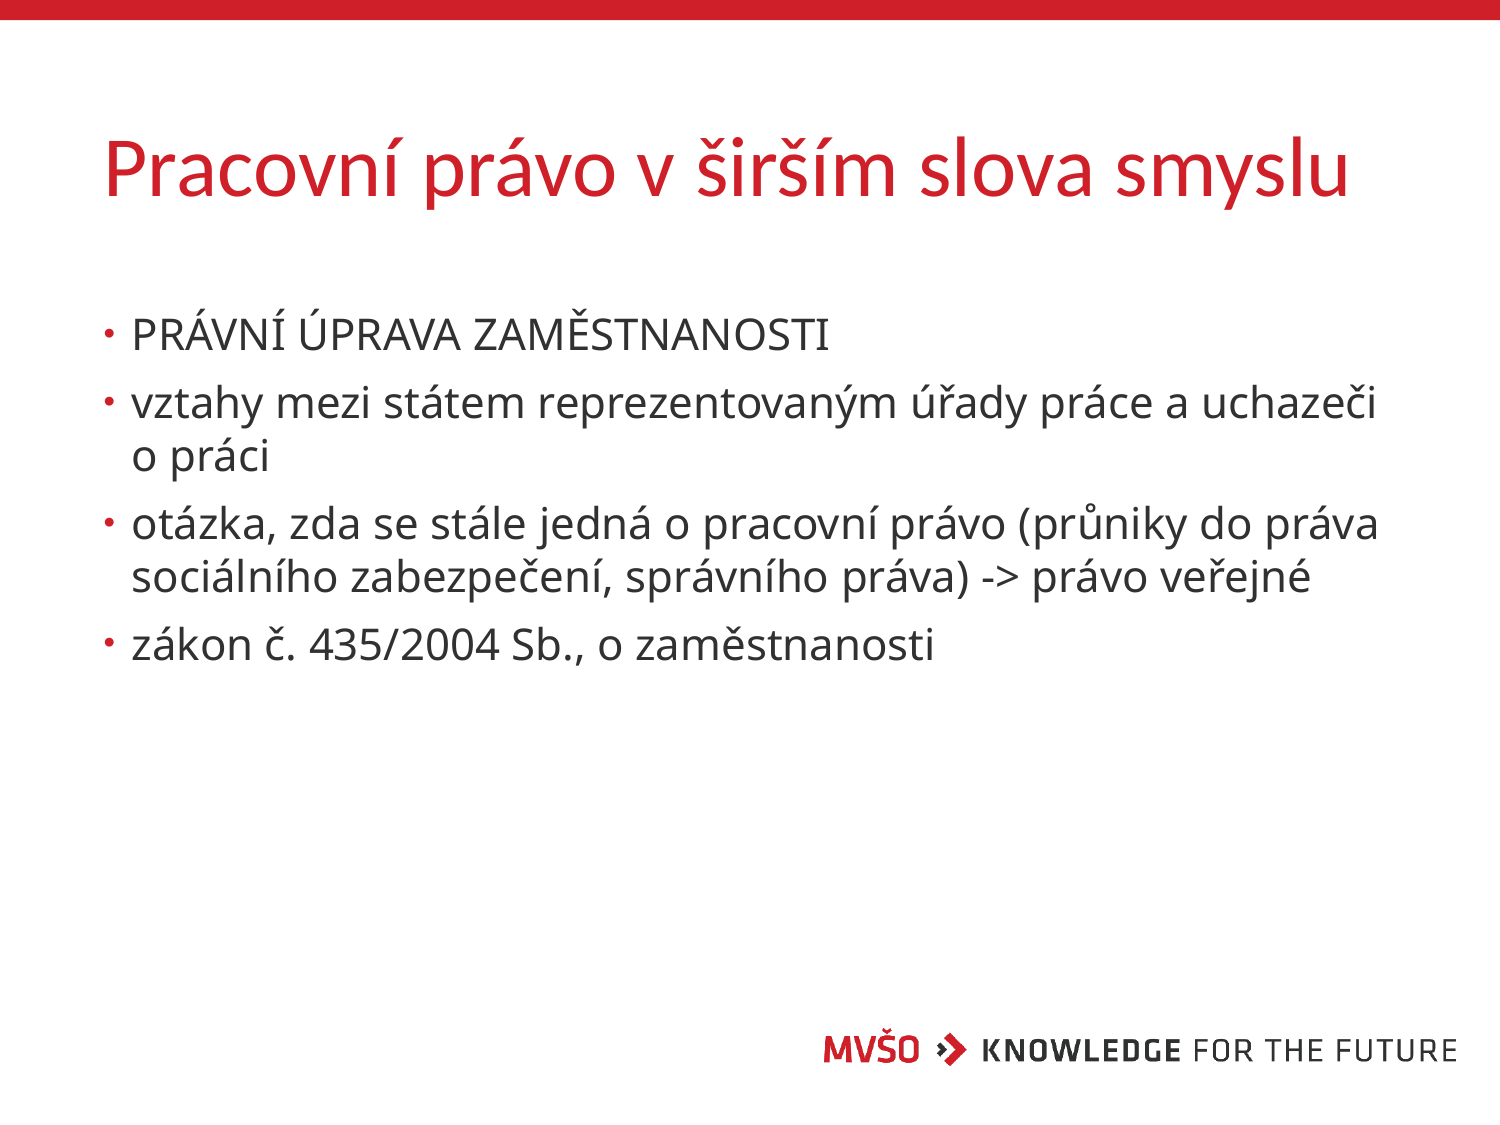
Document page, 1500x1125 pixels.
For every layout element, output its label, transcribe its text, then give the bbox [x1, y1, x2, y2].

title Pracovní právo v širším slova smyslu [88, 59, 1412, 278]
picture [824, 1028, 1456, 1066]
list PRÁVNÍ ÚPRAVA ZAMĚSTNANOSTI vztahy mezi státem reprezentovaným úřady práce a uchazeči o práci otázka, zda se stále jedná o pracovní právo (průniky do práva sociálního zabezpečení, správního práva) -> právo veřejné zákon č. 435/2004 Sb., o zaměstnanosti [88, 299, 1412, 969]
